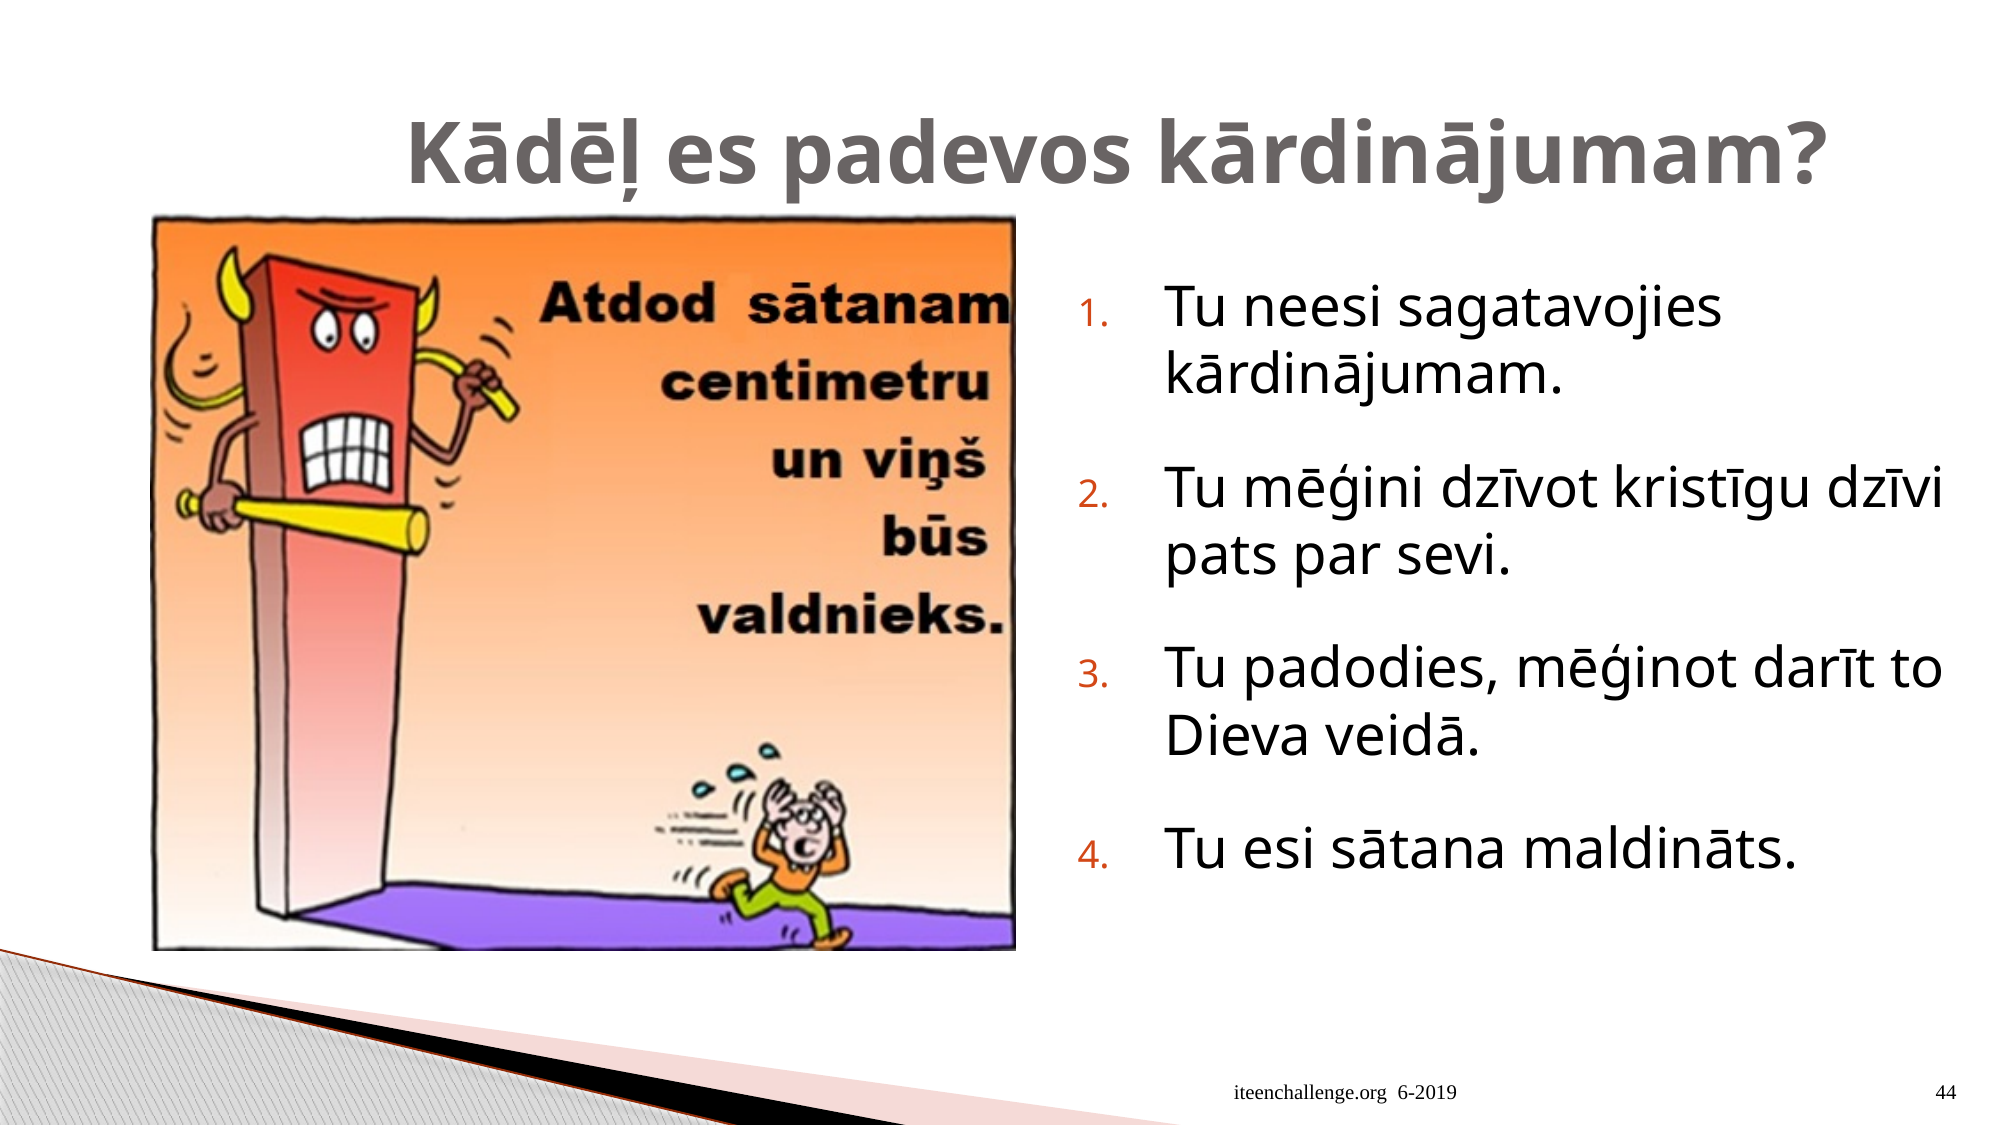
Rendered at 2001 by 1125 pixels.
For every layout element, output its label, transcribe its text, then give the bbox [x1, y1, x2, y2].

slide_number 44 [1891, 1051, 1972, 1112]
title Kādēļ es padevos kārdinājumam? [266, 50, 1967, 248]
footer iteenchallenge.org 6-2019 [957, 1051, 1473, 1112]
list Tu neesi sagatavojies kārdinājumam. Tu mēģini dzīvot kristīgu dzīvi pats par sevi. Tu padodies, mēģinot darīt to Dieva veidā. Tu esi sātana maldināts. [1062, 262, 1967, 1000]
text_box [149, 212, 1016, 951]
